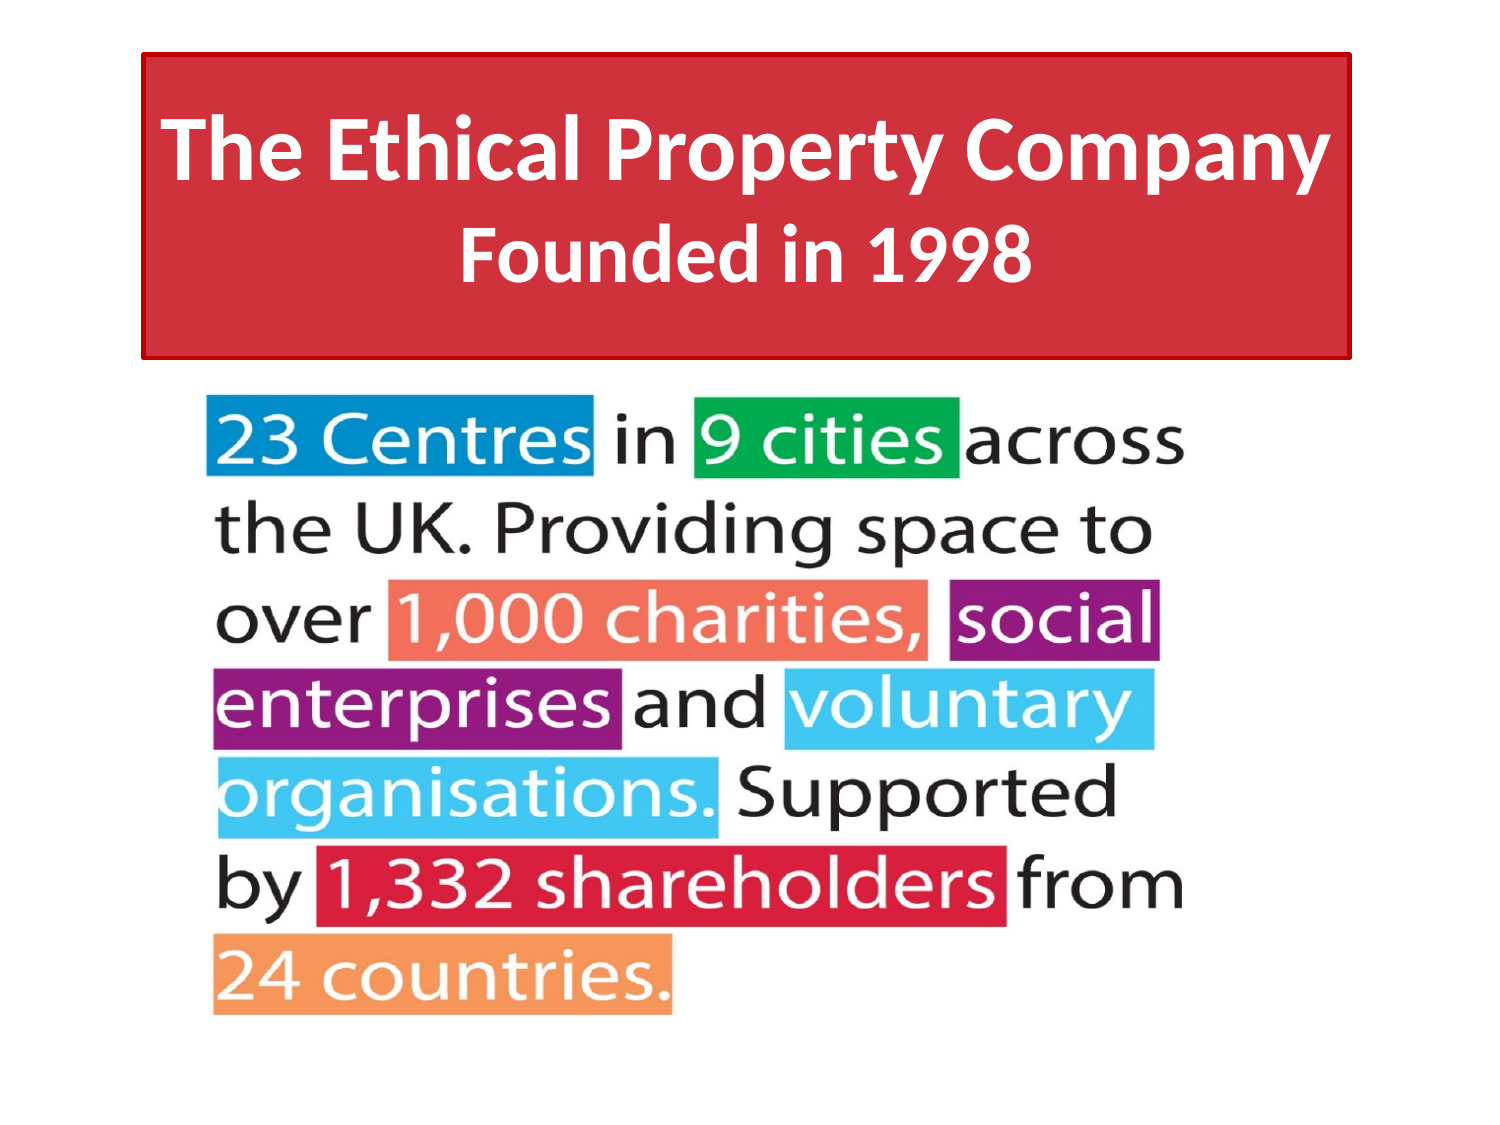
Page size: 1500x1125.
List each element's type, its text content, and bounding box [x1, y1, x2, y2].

text_box The Ethical Property Company Founded in 1998 [141, 52, 1352, 360]
picture [183, 378, 1301, 1031]
